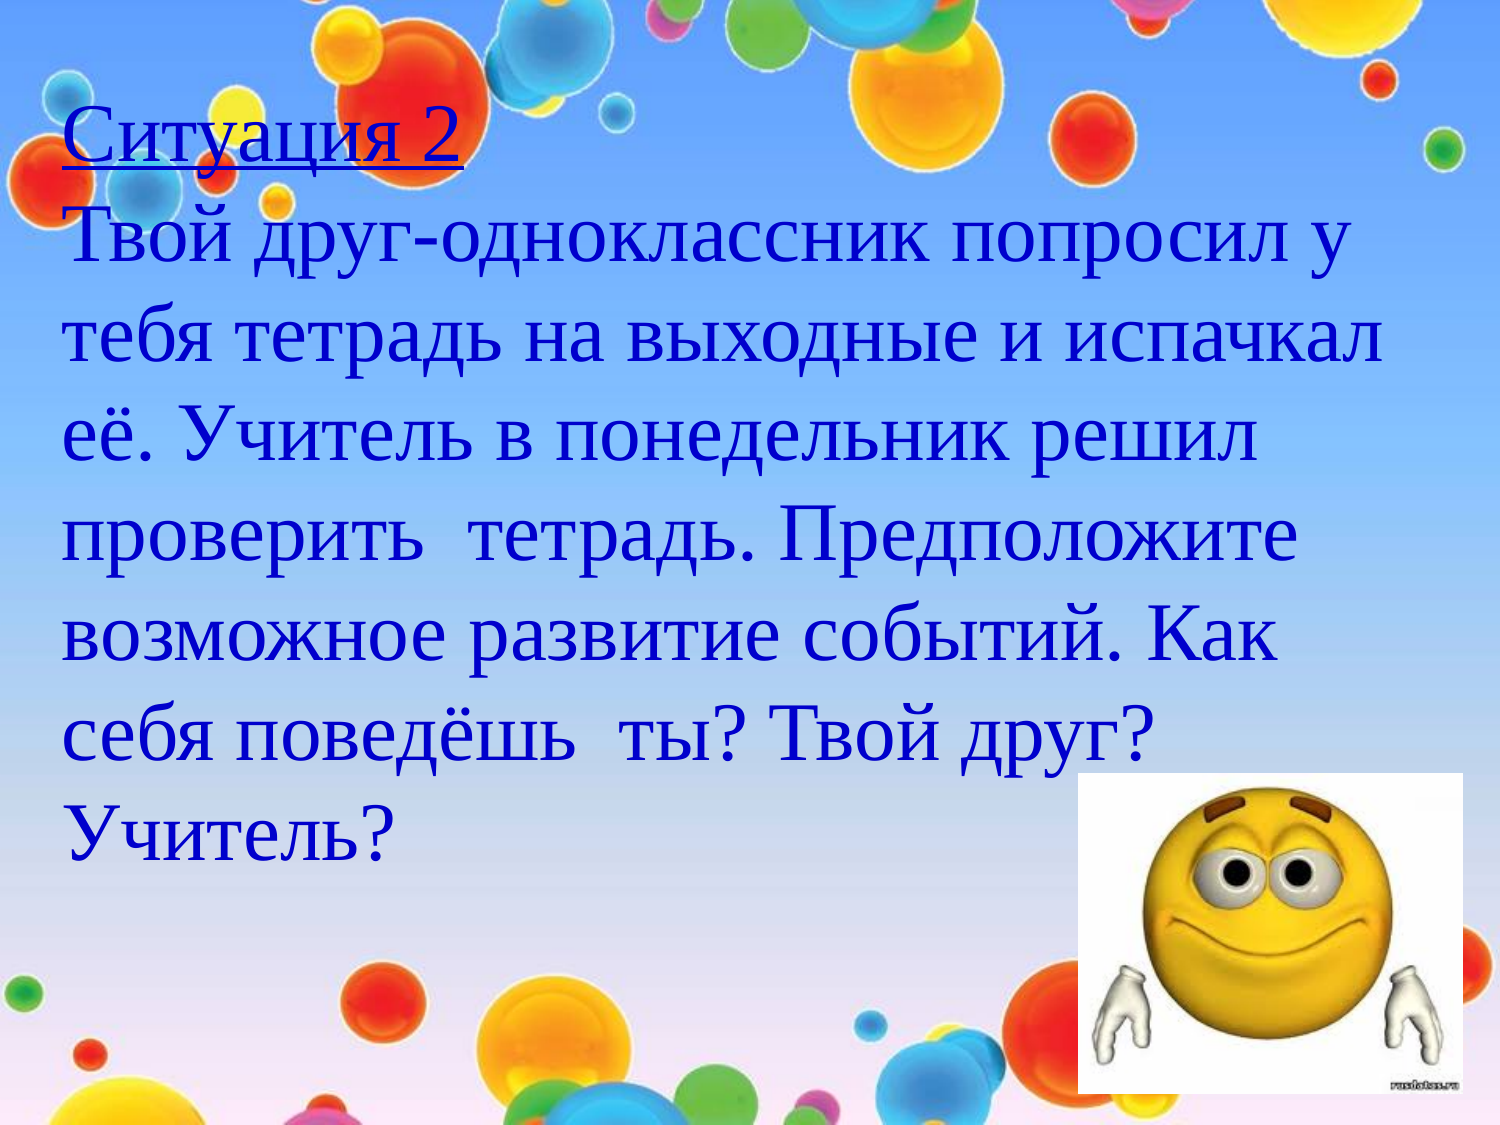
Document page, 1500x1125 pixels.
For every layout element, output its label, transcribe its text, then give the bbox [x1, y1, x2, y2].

picture [0, 0, 1500, 1125]
text_box Ситуация 2 Твой друг-одноклассник попросил у тебя тетрадь на выходные и испачкал её. Учитель в понедельник решил проверить тетрадь. Предположите возможное развитие событий. Как себя поведёшь ты? Твой друг? Учитель? [46, 70, 1407, 885]
